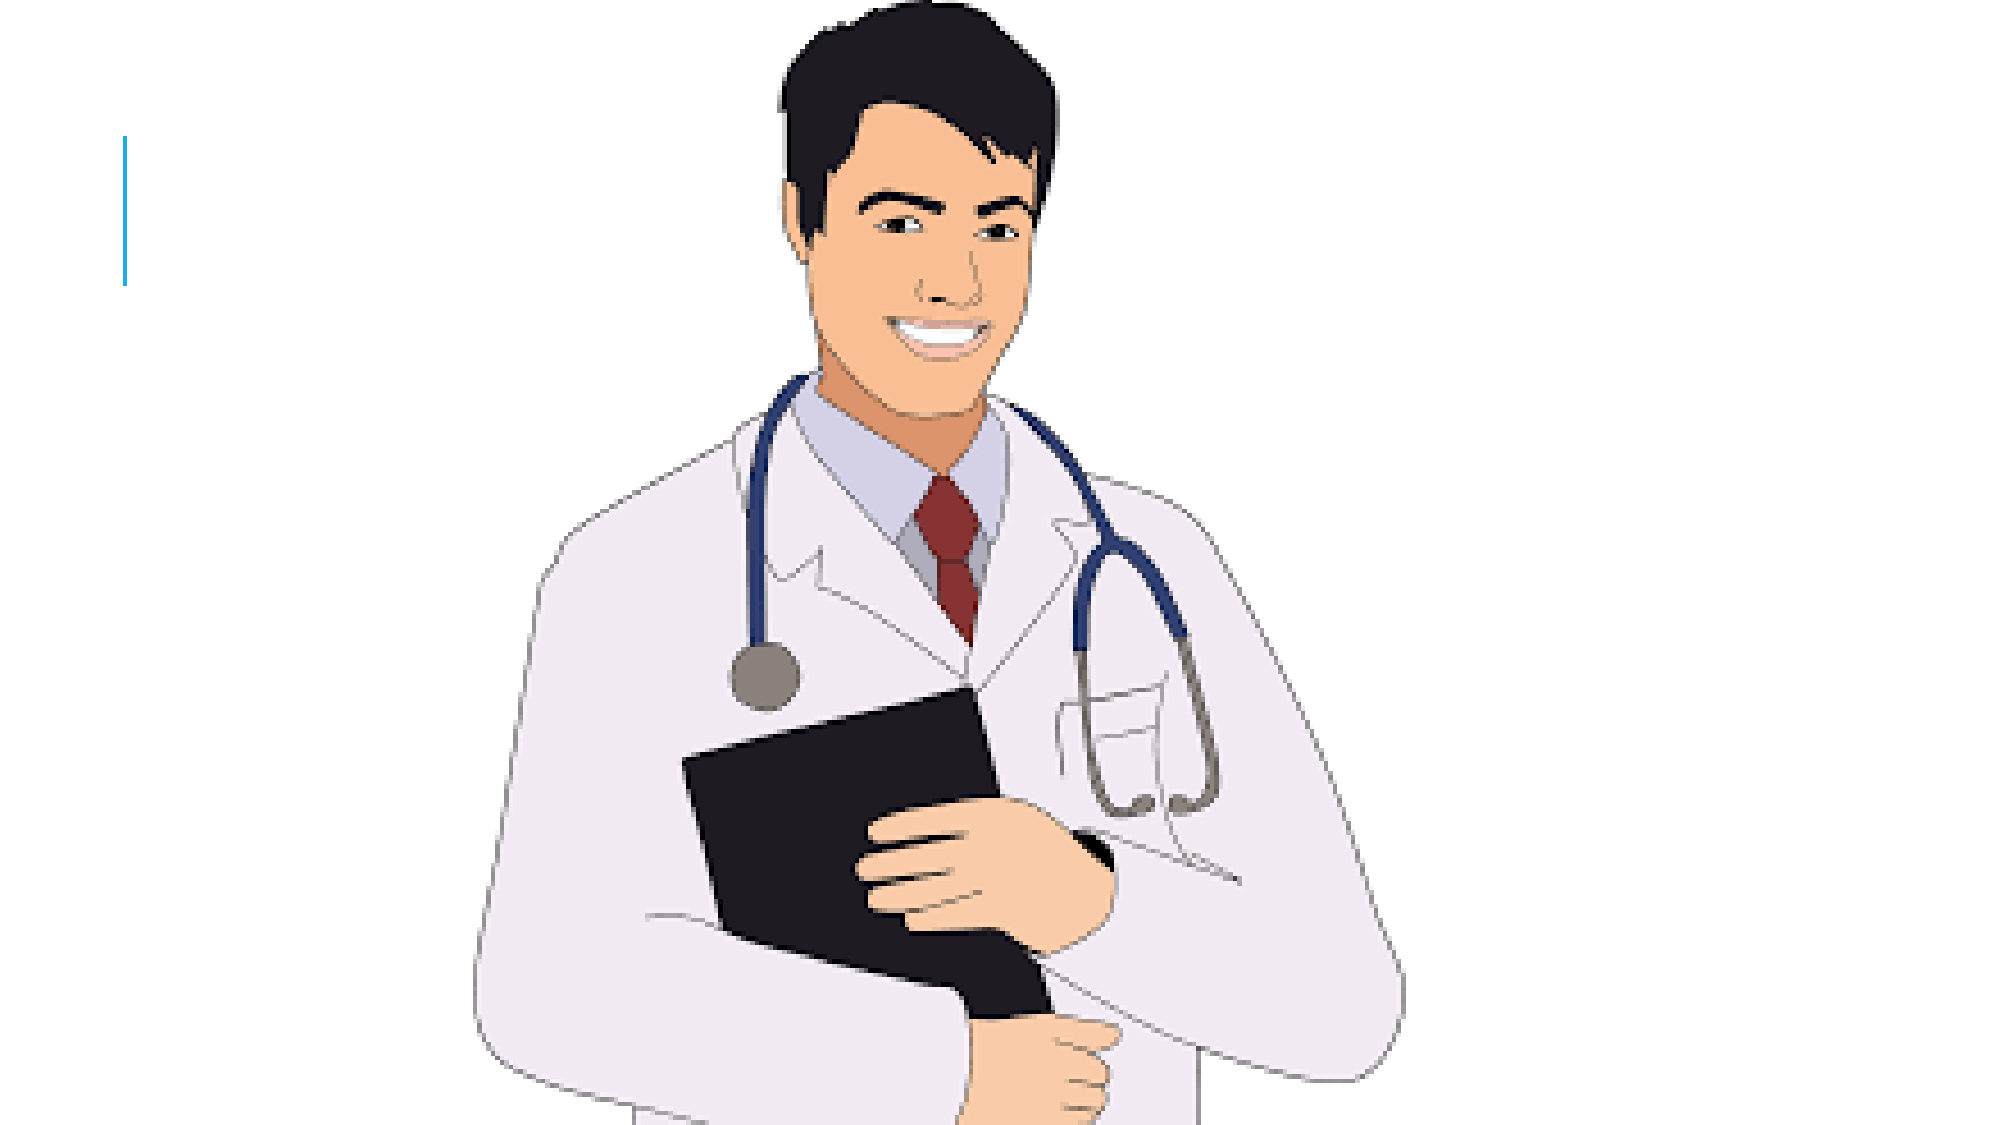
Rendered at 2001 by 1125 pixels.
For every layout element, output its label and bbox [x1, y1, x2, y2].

list [473, 0, 1406, 1125]
